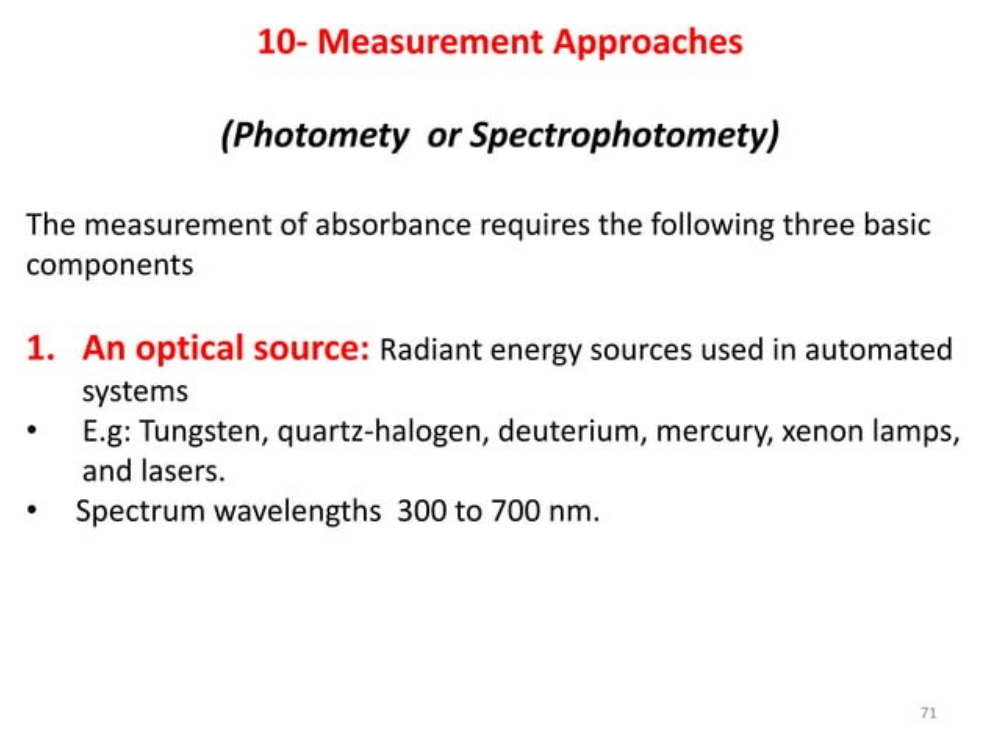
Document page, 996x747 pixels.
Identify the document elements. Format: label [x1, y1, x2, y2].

picture [23, 24, 963, 726]
